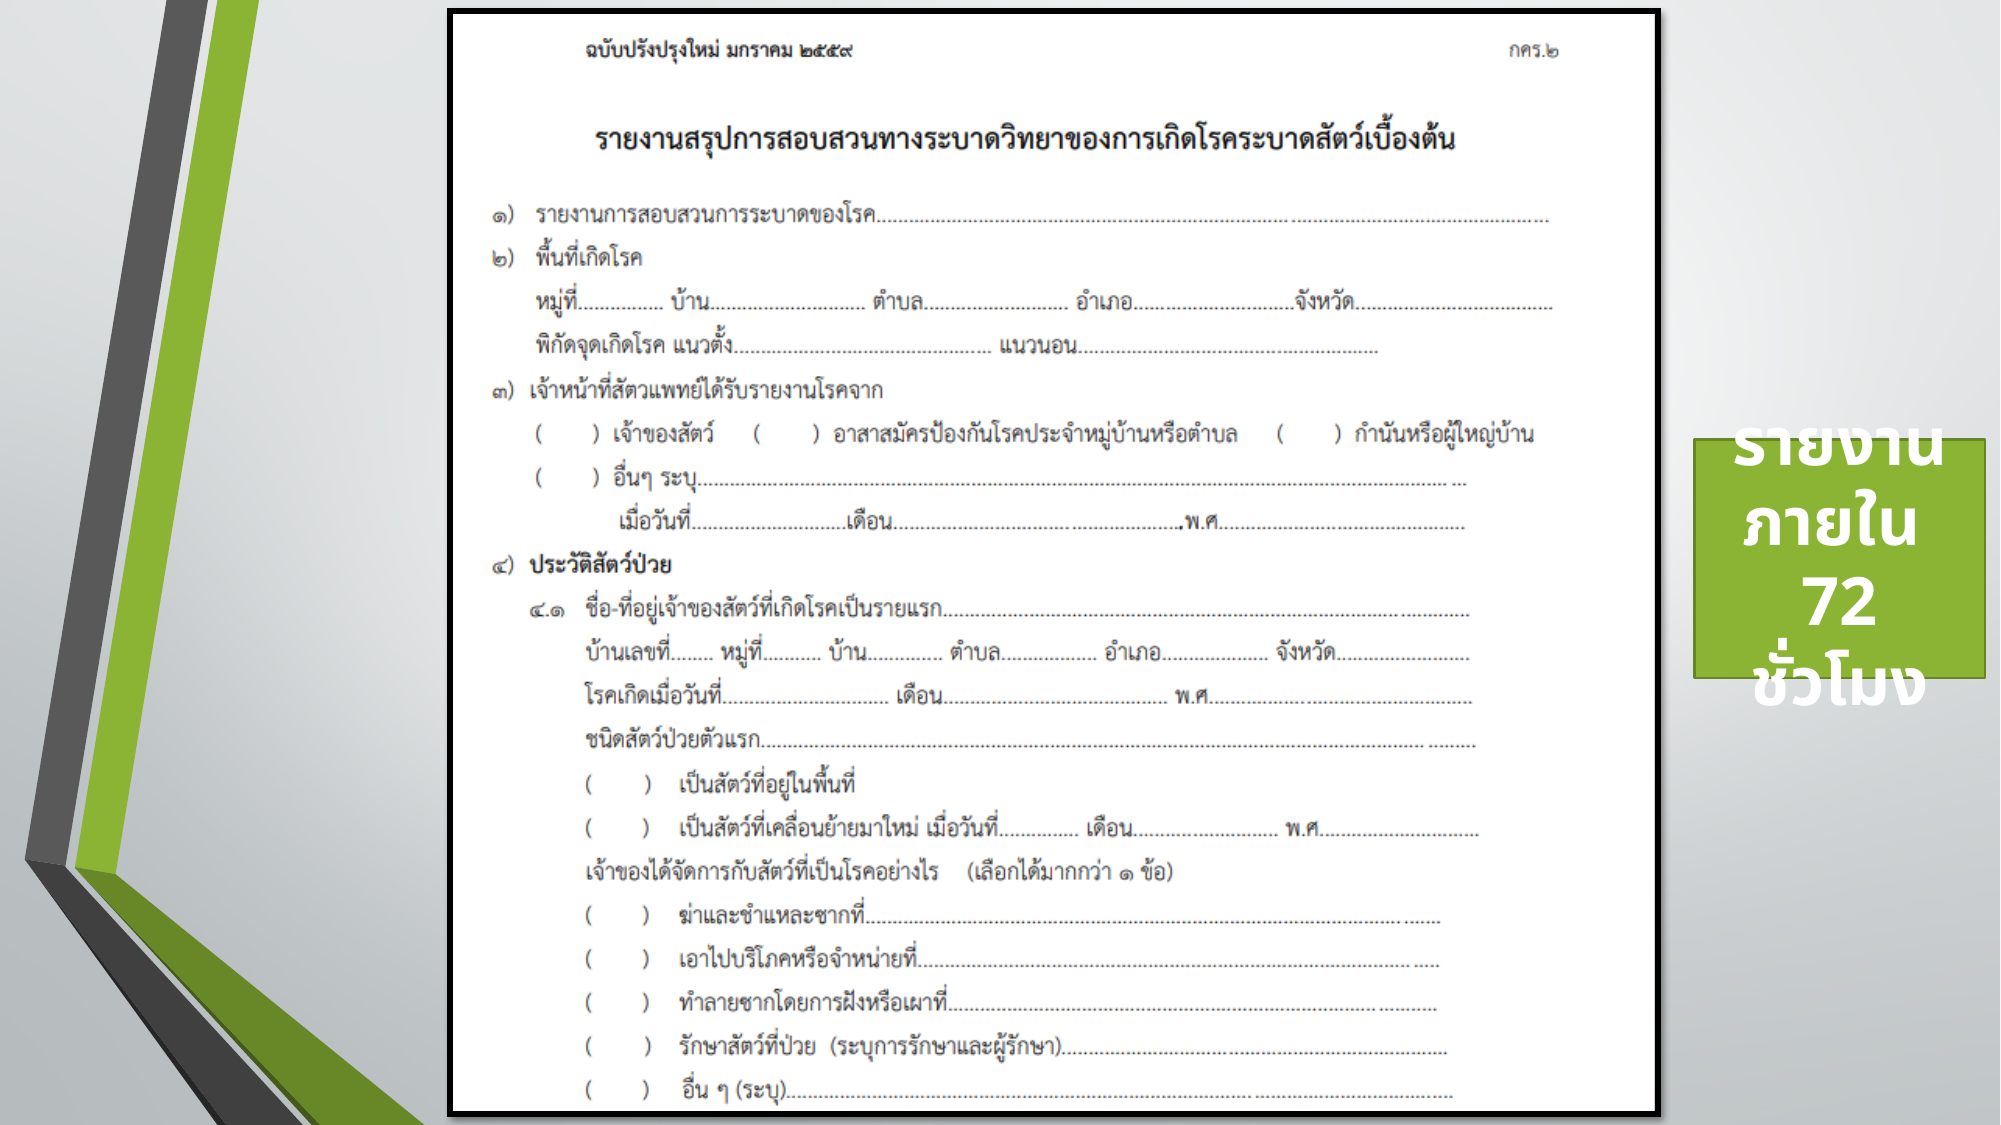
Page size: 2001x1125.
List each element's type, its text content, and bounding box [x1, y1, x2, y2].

picture [452, 14, 1655, 1111]
text_box รายงาน ภายใน 72 ชั่วโมง [1693, 438, 1986, 679]
